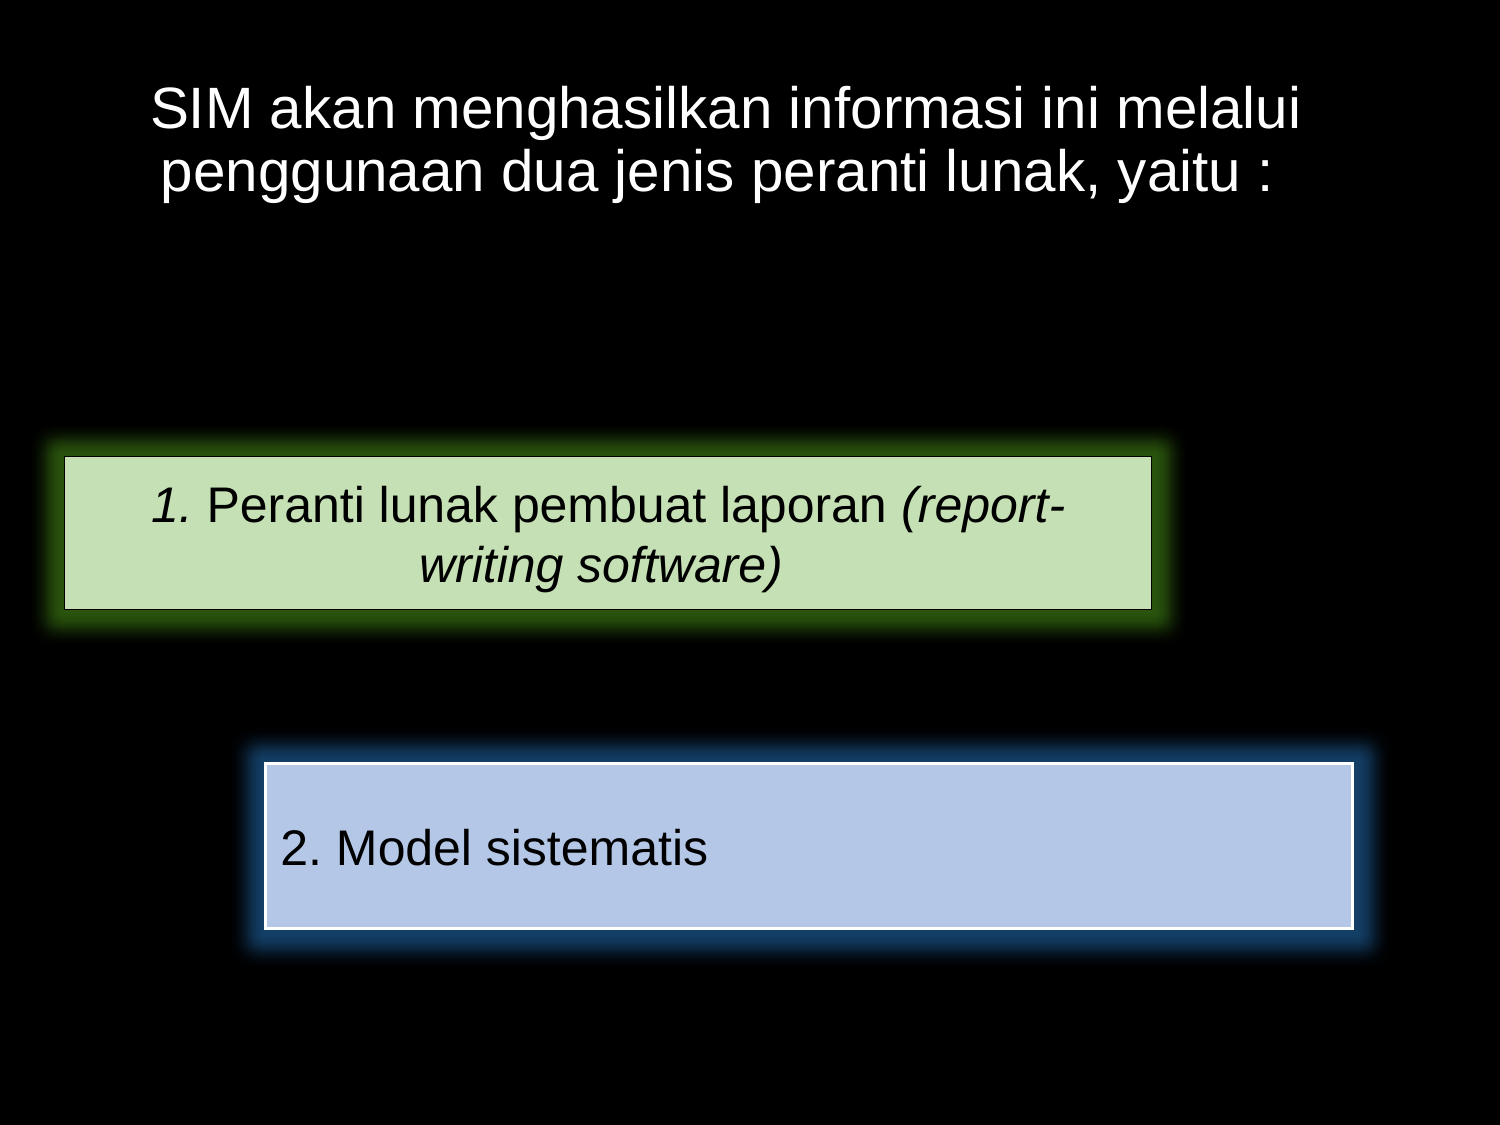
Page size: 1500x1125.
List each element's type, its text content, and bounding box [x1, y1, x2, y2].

text_box 2. Model sistematis [264, 762, 1354, 930]
text_box 1. Peranti lunak pembuat laporan (report-writing software) [64, 456, 1152, 610]
list SIM akan menghasilkan informasi ini melalui penggunaan dua jenis peranti lunak, yaitu : [76, 70, 1376, 283]
